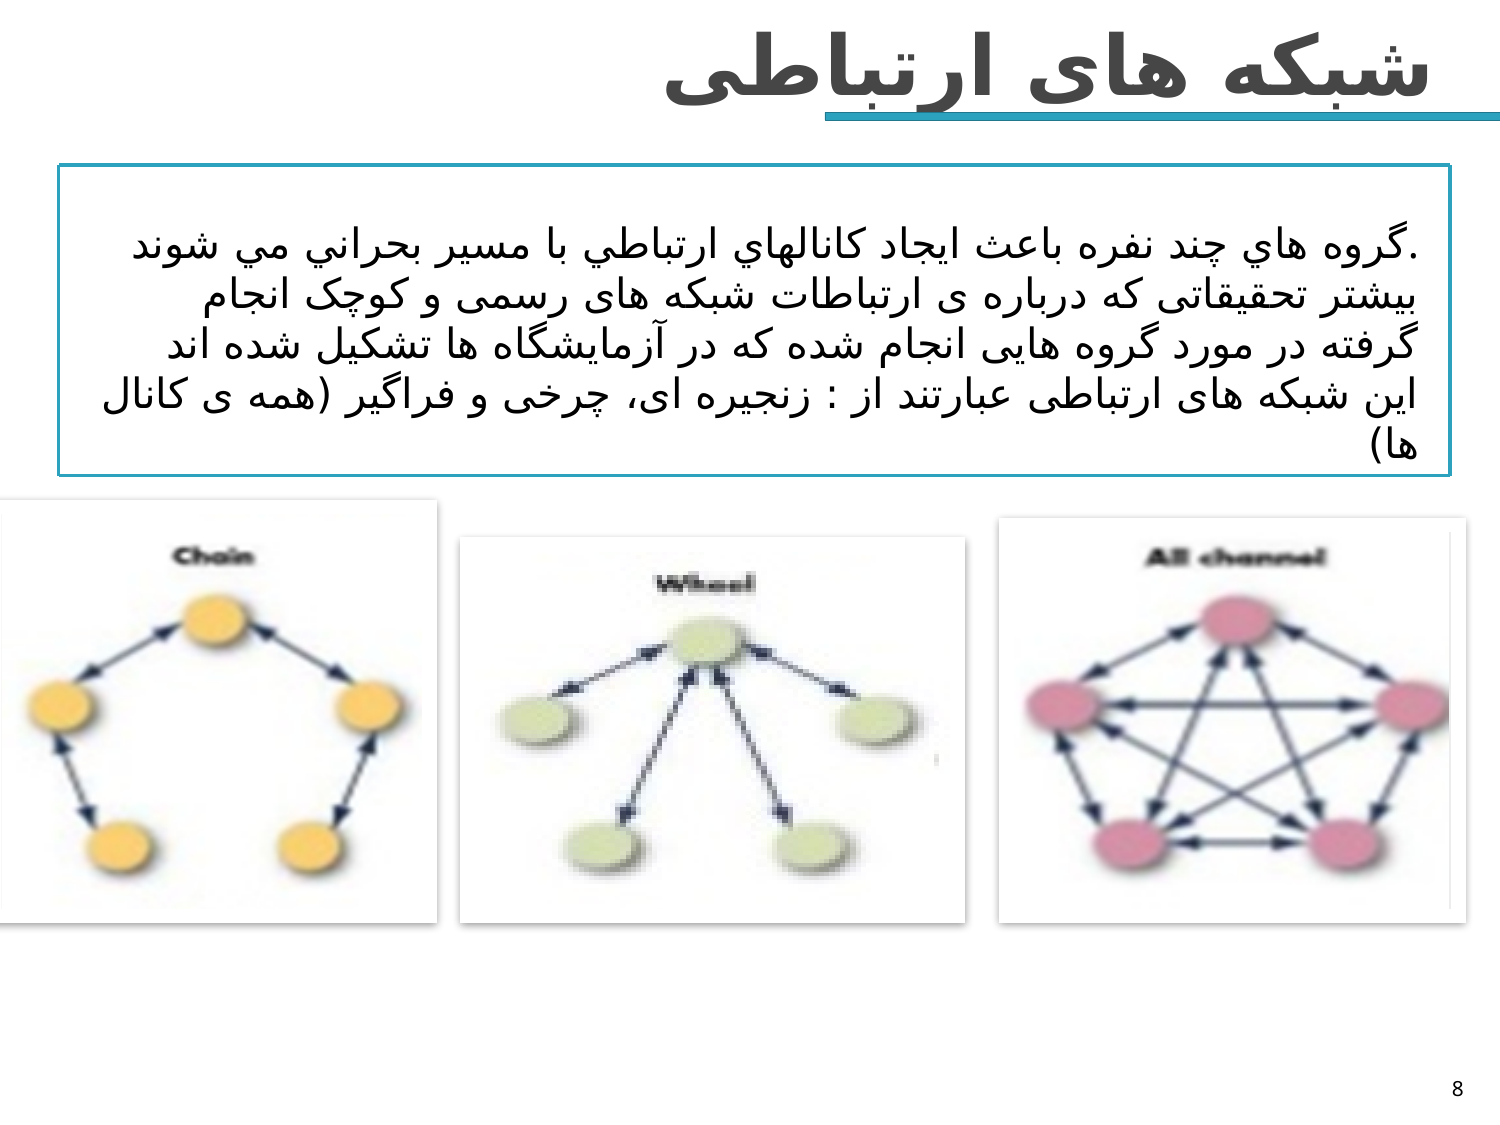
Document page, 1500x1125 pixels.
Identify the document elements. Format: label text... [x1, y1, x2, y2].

title شبکه های ارتباطی [99, 0, 1450, 125]
text_box [820, 108, 1500, 124]
picture [474, 551, 951, 910]
slide_number 8 [1418, 1051, 1479, 1112]
picture [0, 513, 423, 910]
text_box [58, 164, 1451, 510]
picture [1013, 532, 1452, 910]
